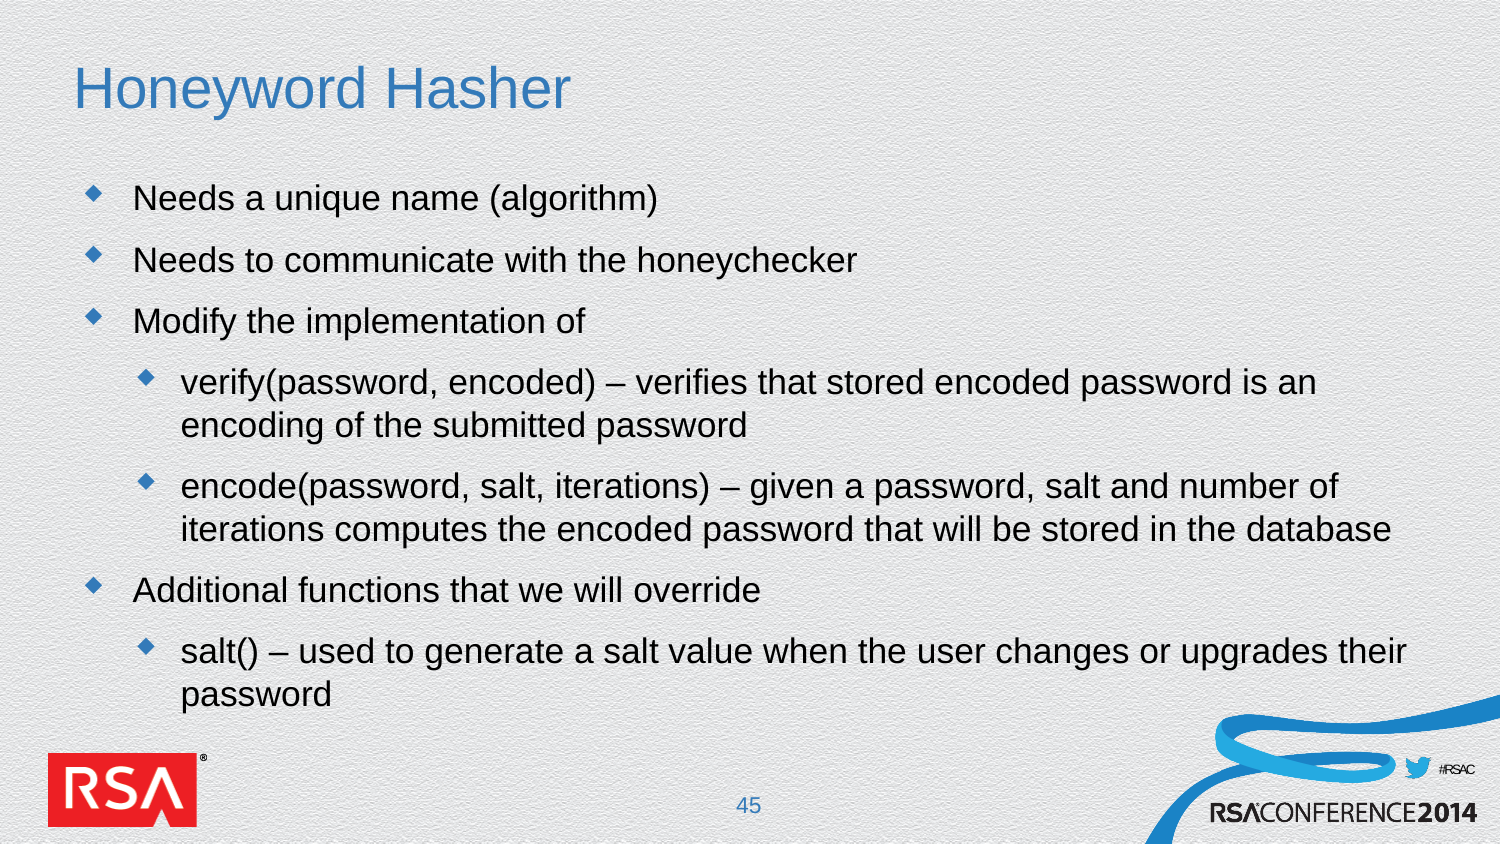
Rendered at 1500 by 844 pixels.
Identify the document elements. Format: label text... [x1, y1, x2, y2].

slide_number 45 [662, 782, 835, 827]
list Needs a unique name (algorithm) Needs to communicate with the honeychecker Modify the implementation of verify(password, encoded) – verifies that stored encoded password is an encoding of the submitted password encode(password, salt, iterations) – given a password, salt and number of iterations computes the encoded password that will be stored in the database Additional functions that we will override salt() – used to generate a salt value when the user changes or upgrades their password [68, 167, 1432, 725]
picture [0, 0, 1500, 844]
title Honeyword Hasher [58, 18, 1442, 159]
